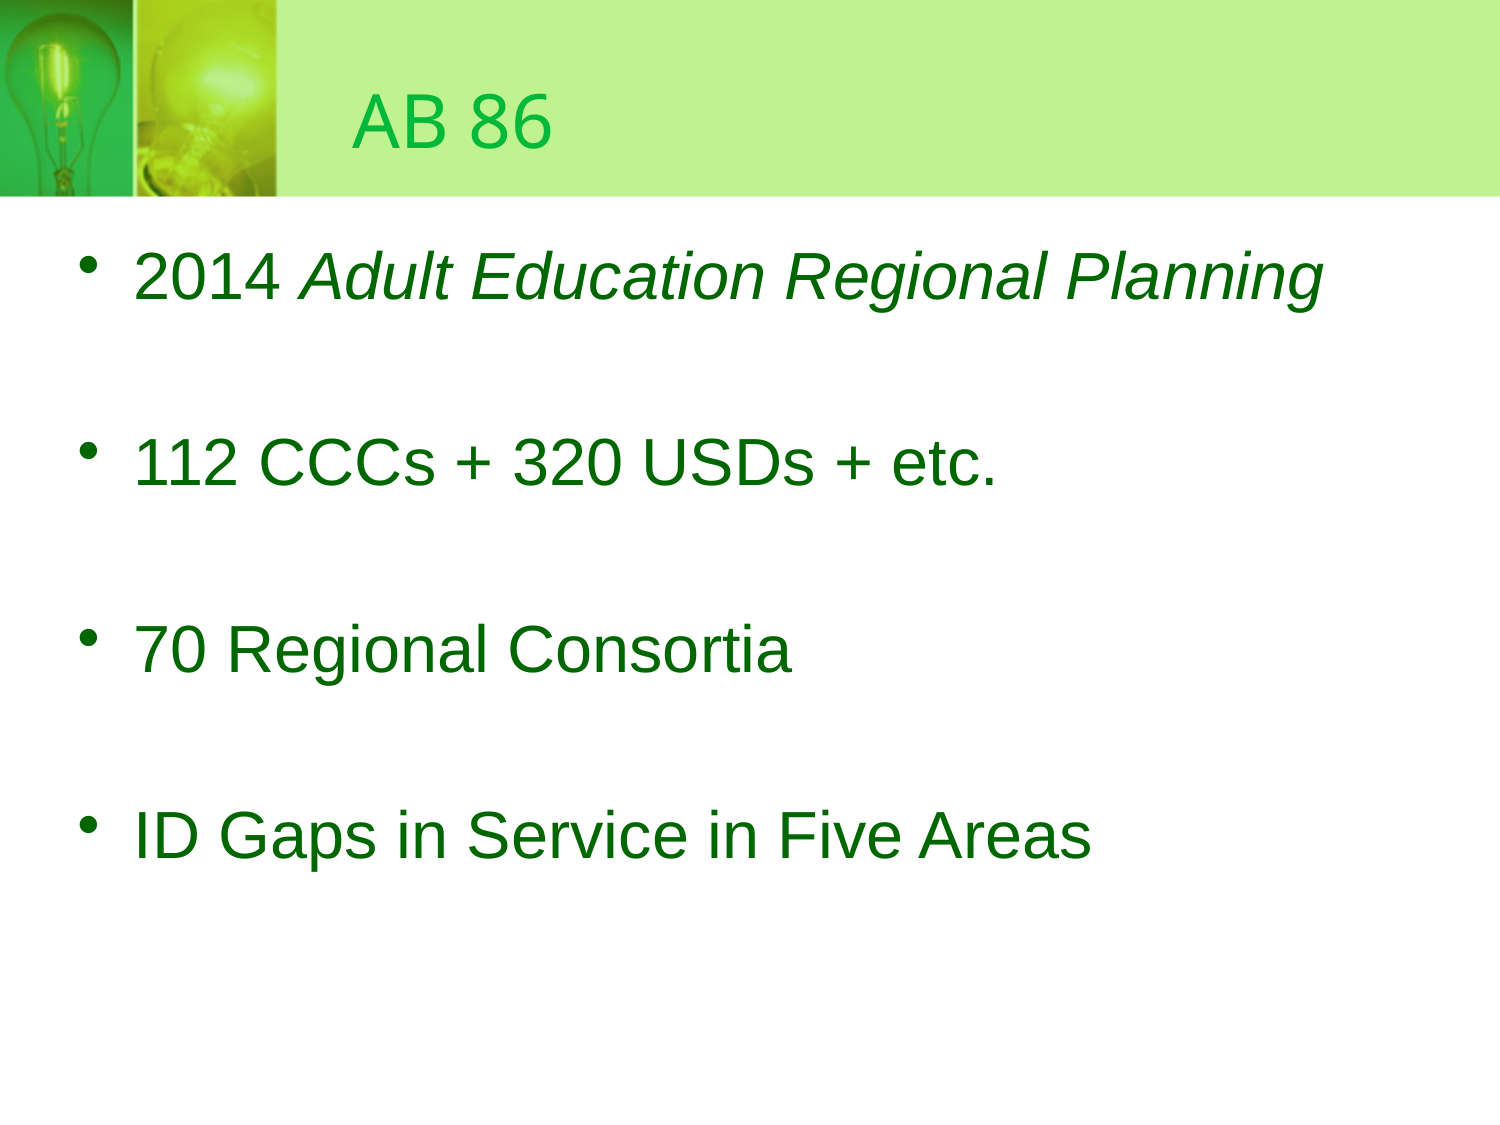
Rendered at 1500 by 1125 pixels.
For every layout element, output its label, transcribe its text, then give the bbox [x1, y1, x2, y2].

list 2014 Adult Education Regional Planning 112 CCCs + 320 USDs + etc. 70 Regional Consortia ID Gaps in Service in Five Areas [62, 224, 1388, 988]
picture [0, 0, 1500, 1125]
title AB 86 [337, 62, 1388, 175]
